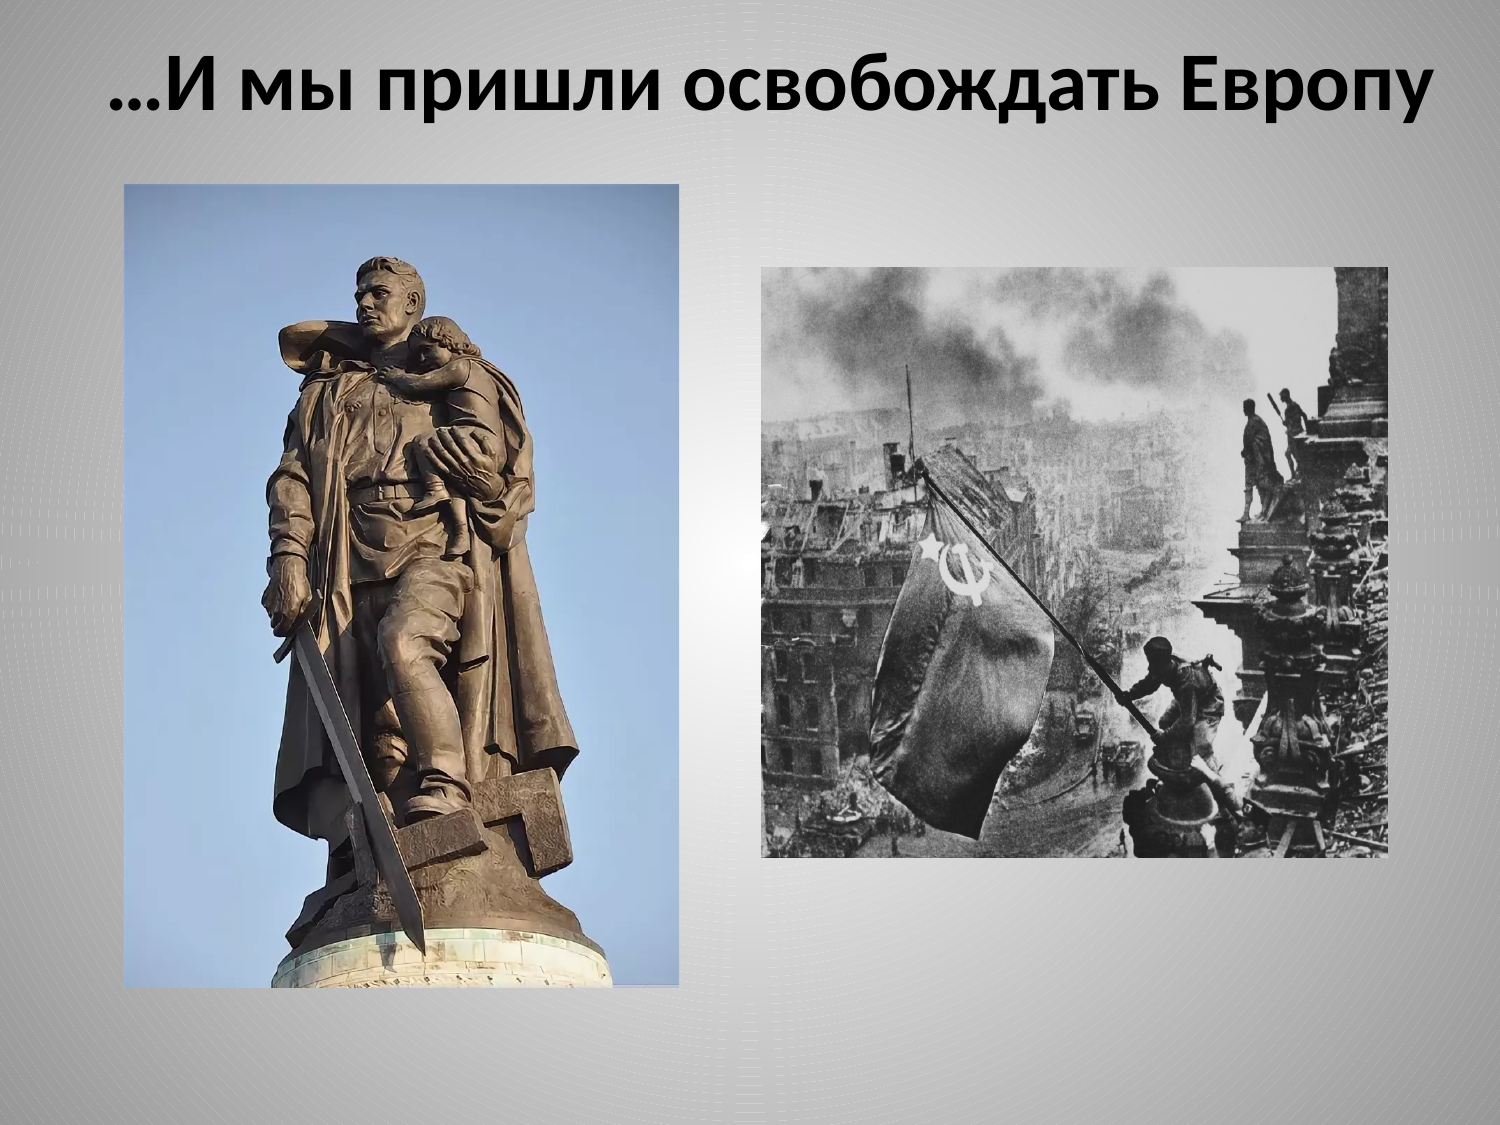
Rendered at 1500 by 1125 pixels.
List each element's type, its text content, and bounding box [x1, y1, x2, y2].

list …И мы пришли освобождать Европу [41, 18, 1500, 197]
picture [761, 266, 1389, 858]
picture [123, 184, 680, 988]
text_box [685, 716, 1441, 898]
